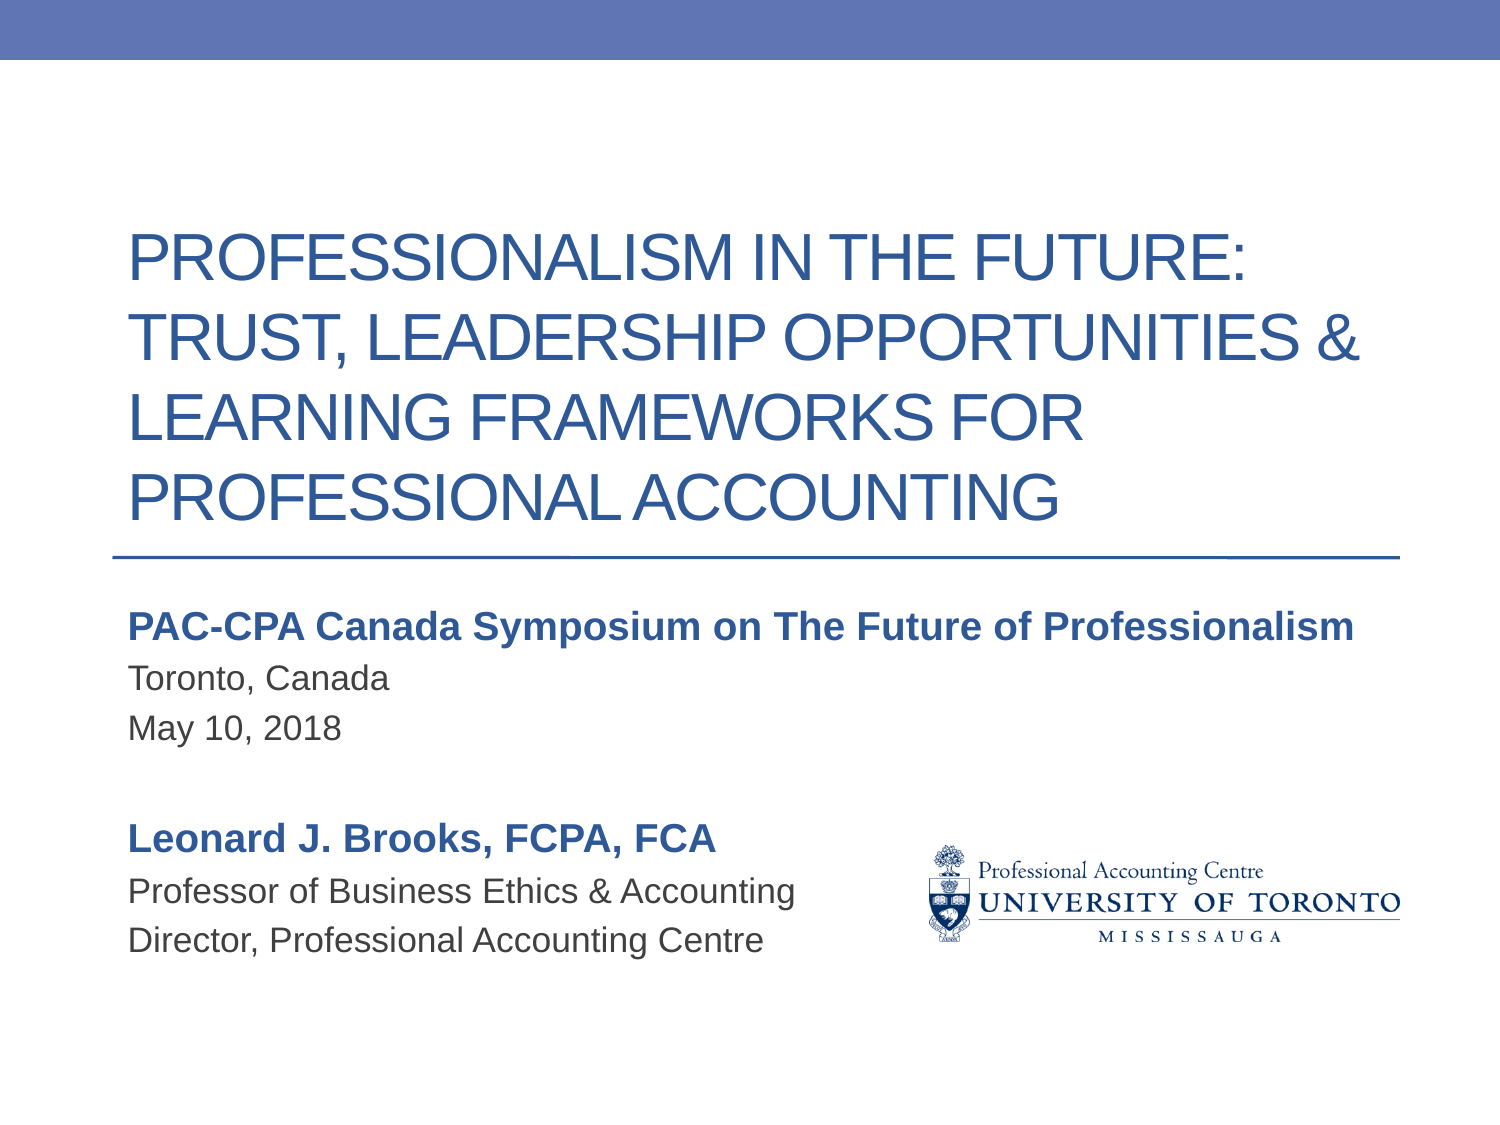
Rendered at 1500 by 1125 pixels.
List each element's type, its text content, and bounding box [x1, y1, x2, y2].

subtitle PAC-CPA Canada Symposium on The Future of Professionalism Toronto, Canada May 10, 2018 Leonard J. Brooks, FCPA, FCA Professor of Business Ethics & Accounting Director, Professional Accounting Centre [112, 592, 1400, 1005]
picture [929, 845, 1401, 943]
title Professionalism In THE FUTURE: Trust, Leadership Opportunities & Learning Frameworks for Professional Accounting [112, 224, 1400, 542]
